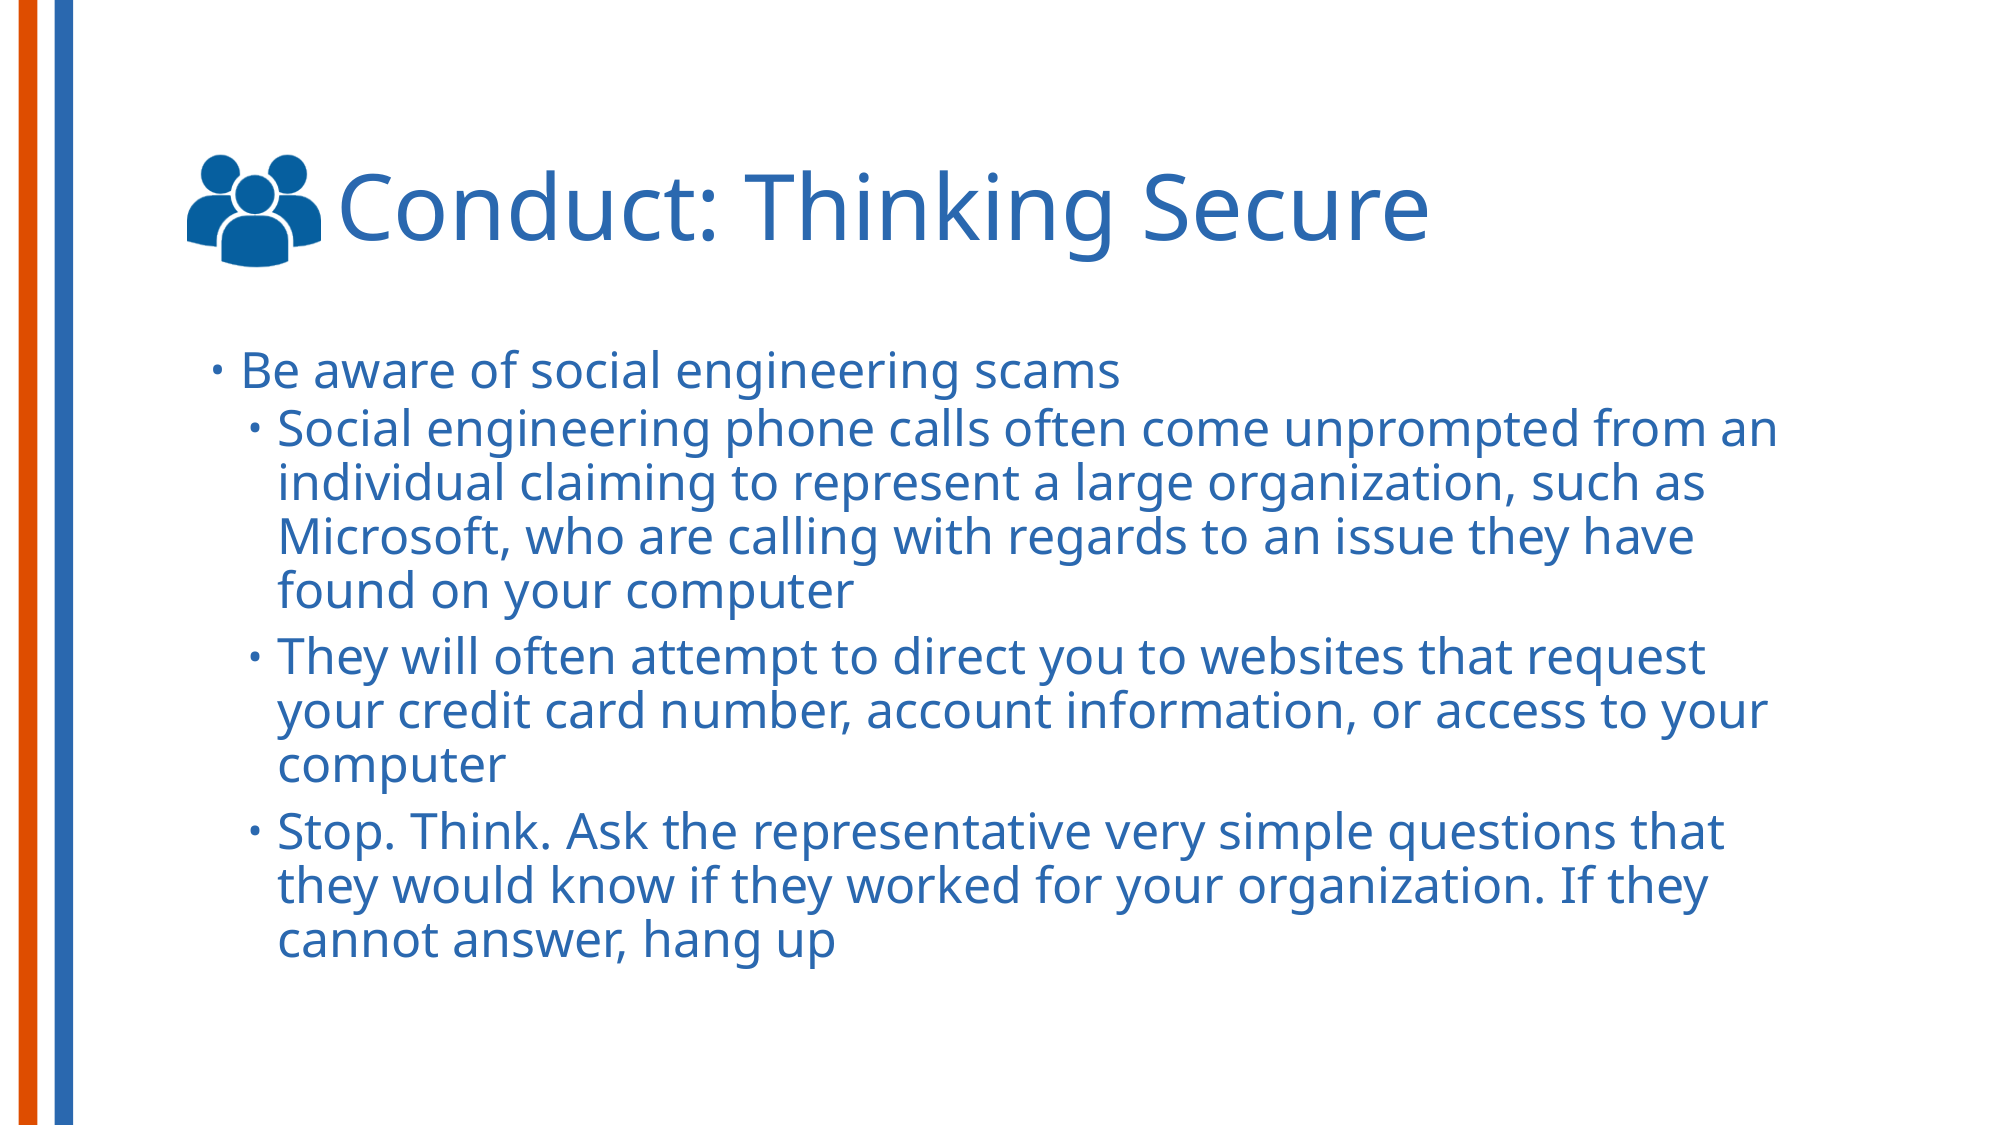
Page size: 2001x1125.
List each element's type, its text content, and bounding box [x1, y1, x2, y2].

list Be aware of social engineering scams Social engineering phone calls often come unprompted from an individual claiming to represent a large organization, such as Microsoft, who are calling with regards to an issue they have found on your computer They will often attempt to direct you to websites that request your credit card number, account information, or access to your computer Stop. Think. Ask the representative very simple questions that they would know if they worked for your organization. If they cannot answer, hang up [187, 337, 1808, 1000]
title Conduct: Thinking Secure [321, 99, 1808, 323]
picture [187, 144, 322, 279]
